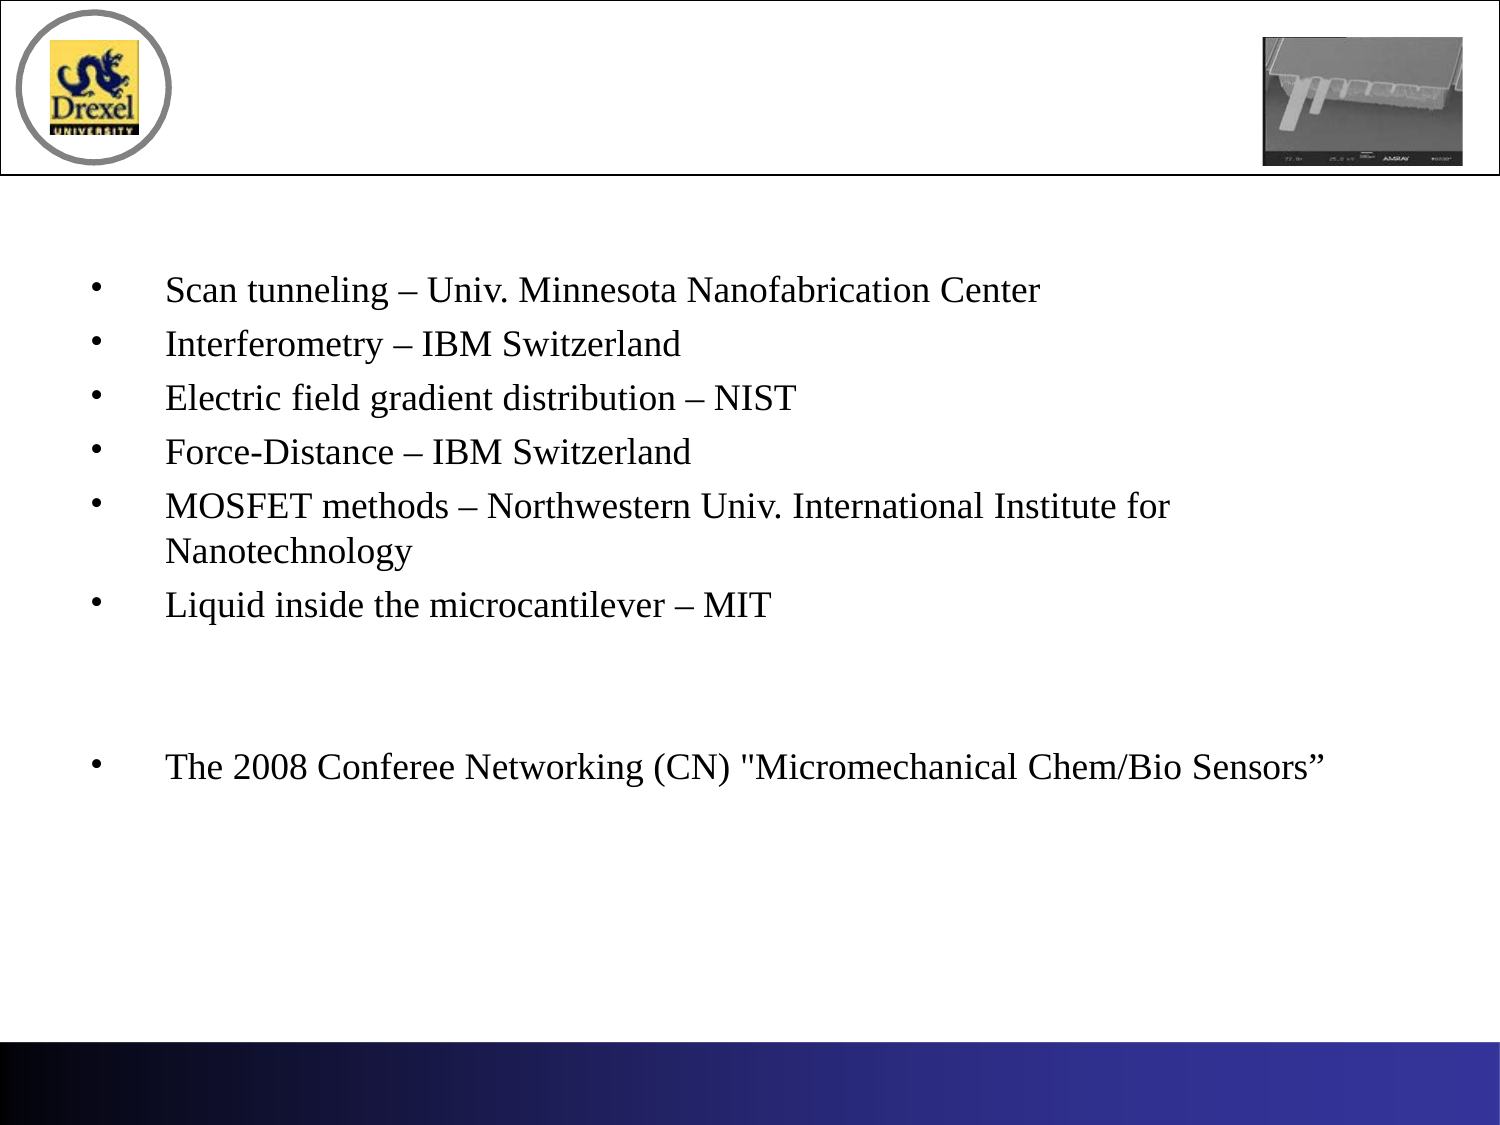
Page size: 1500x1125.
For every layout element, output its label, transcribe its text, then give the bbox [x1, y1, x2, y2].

text_box The 2008 Conferee Networking (CN) "Micromechanical Chem/Bio Sensors” [87, 741, 1326, 787]
picture [1262, 37, 1463, 166]
picture [0, 1042, 1500, 1125]
text_box Scan tunneling – Univ. Minnesota Nanofabrication Center Interferometry – IBM Switzerland Electric field gradient distribution – NIST Force-Distance – IBM Switzerland MOSFET methods – Northwestern Univ. International Institute for Nanotechnology Liquid inside the microcantilever – MIT [87, 264, 1174, 625]
picture [49, 40, 139, 135]
